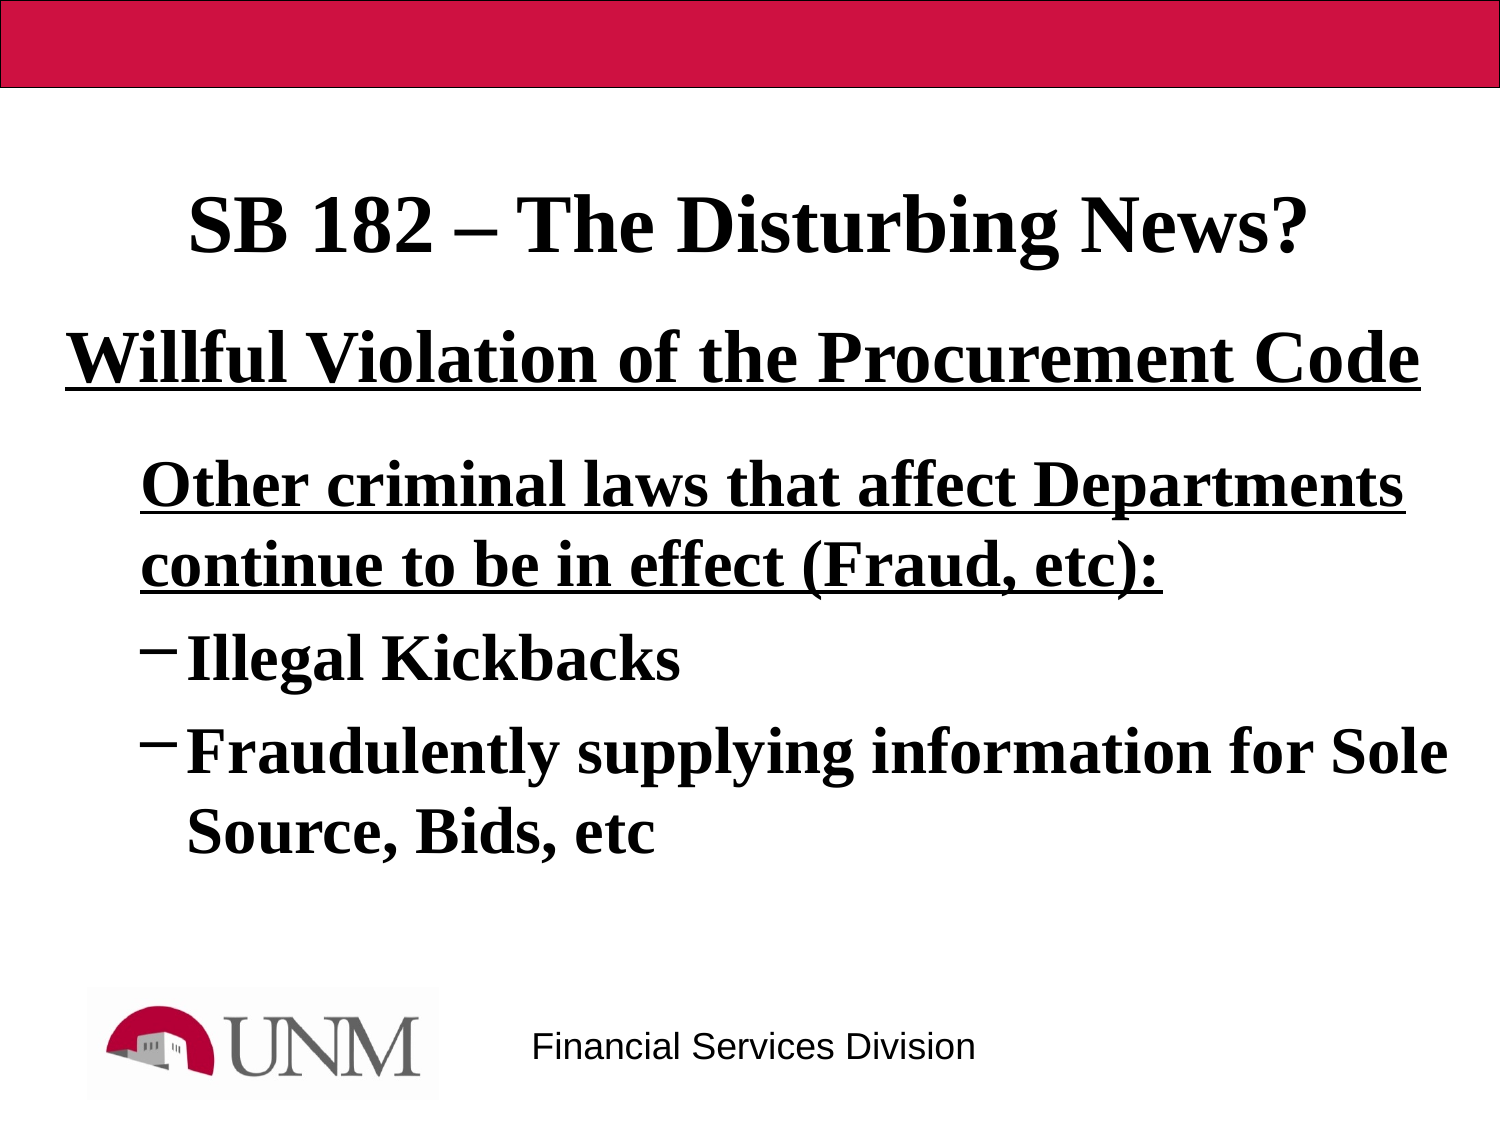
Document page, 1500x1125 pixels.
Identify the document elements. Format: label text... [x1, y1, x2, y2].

title SB 182 – The Disturbing News? [75, 125, 1425, 299]
list Willful Violation of the Procurement Code Other criminal laws that affect Departments continue to be in effect (Fraud, etc): Illegal Kickbacks Fraudulently supplying information for Sole Source, Bids, etc [50, 299, 1475, 988]
picture [87, 988, 439, 1100]
